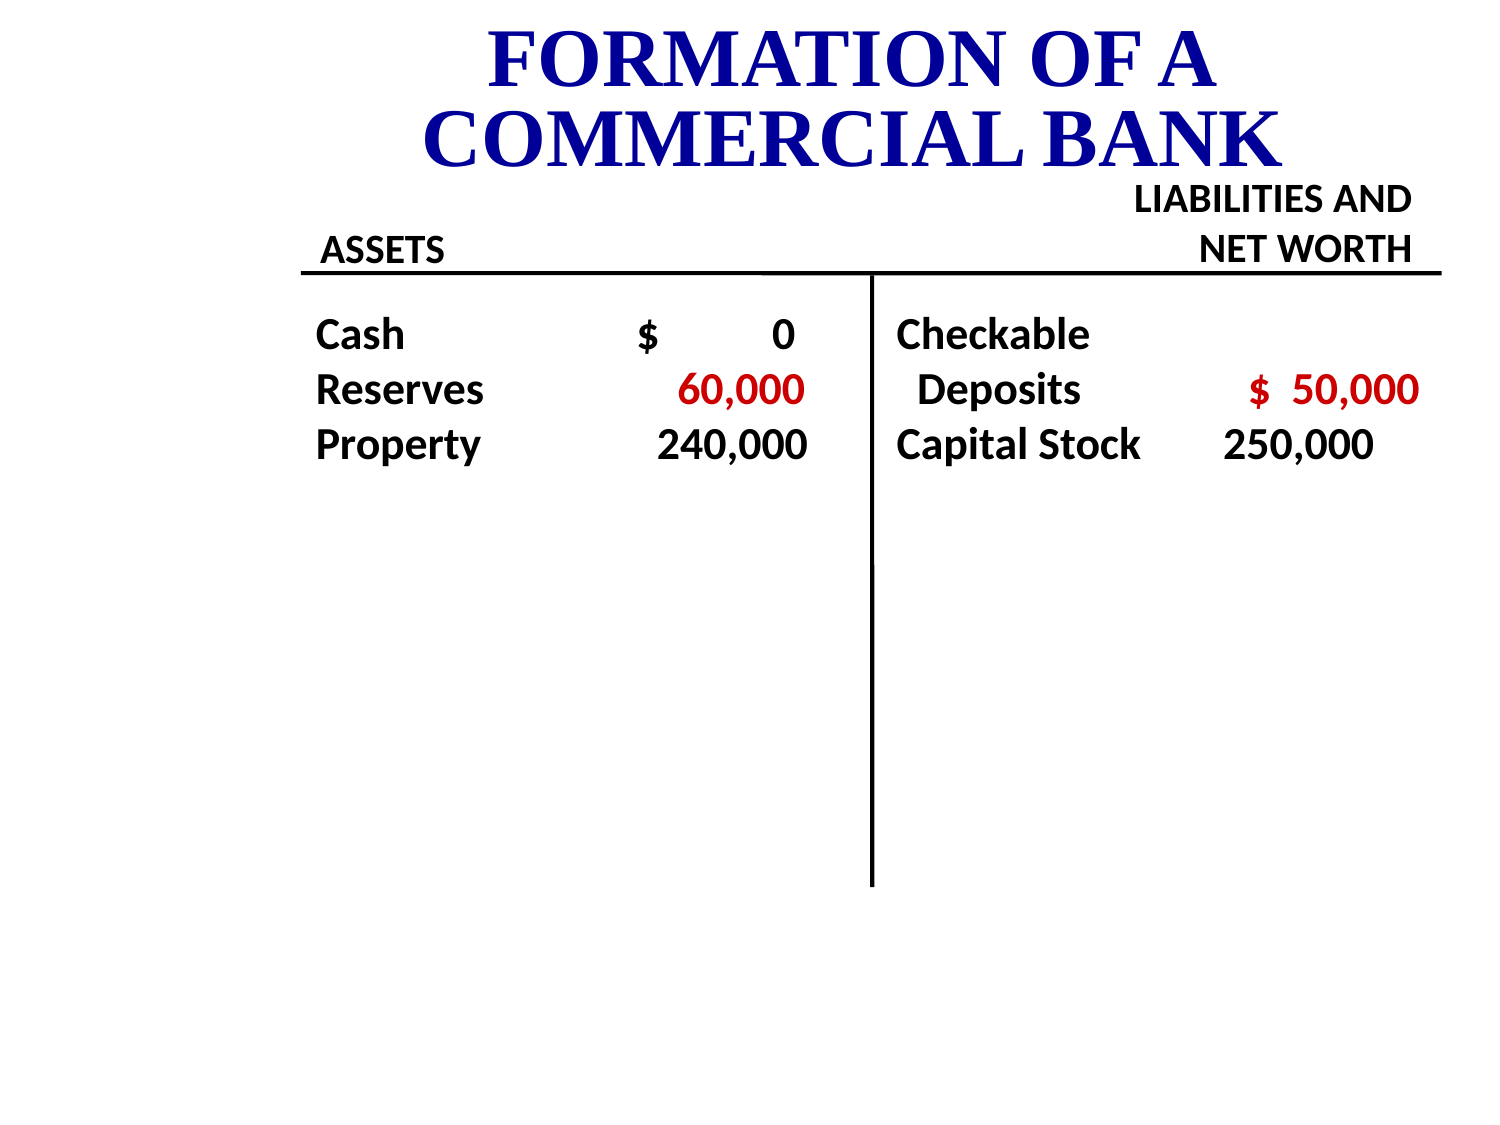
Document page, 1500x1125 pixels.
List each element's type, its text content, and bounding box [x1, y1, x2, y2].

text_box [300, 272, 1442, 888]
text_box FORMATION OF A COMMERCIAL BANK [406, 15, 1299, 190]
text_box LIABILITIES AND NET WORTH [1119, 163, 1428, 271]
text_box ASSETS [305, 214, 461, 271]
